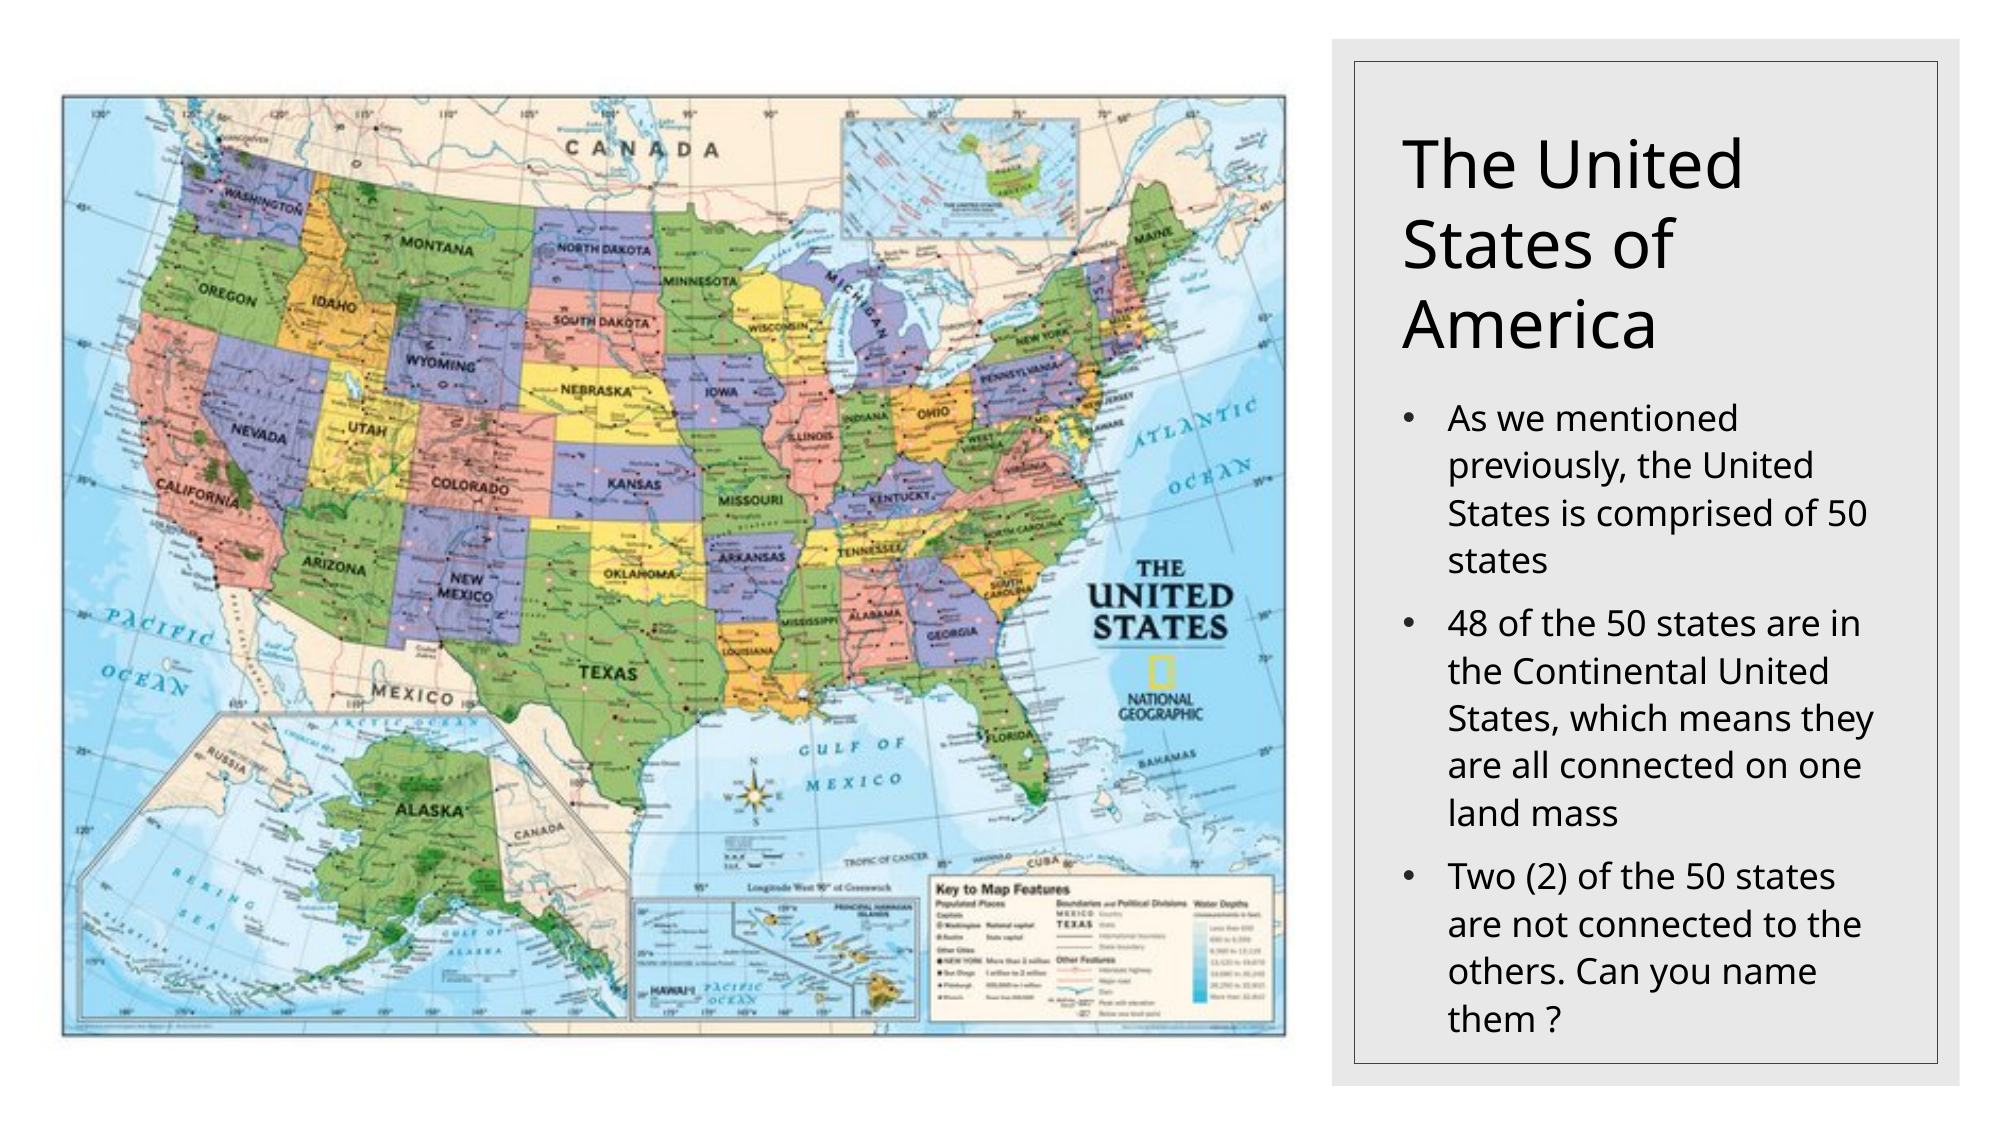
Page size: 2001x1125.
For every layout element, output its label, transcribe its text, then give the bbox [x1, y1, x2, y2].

title The United States of America [1387, 99, 1907, 370]
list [36, 75, 1312, 1050]
list As we mentioned previously, the United States is comprised of 50 states 48 of the 50 states are in the Continental United States, which means they are all connected on one land mass Two (2) of the 50 states are not connected to the others. Can you name them ? [1387, 383, 1907, 1050]
